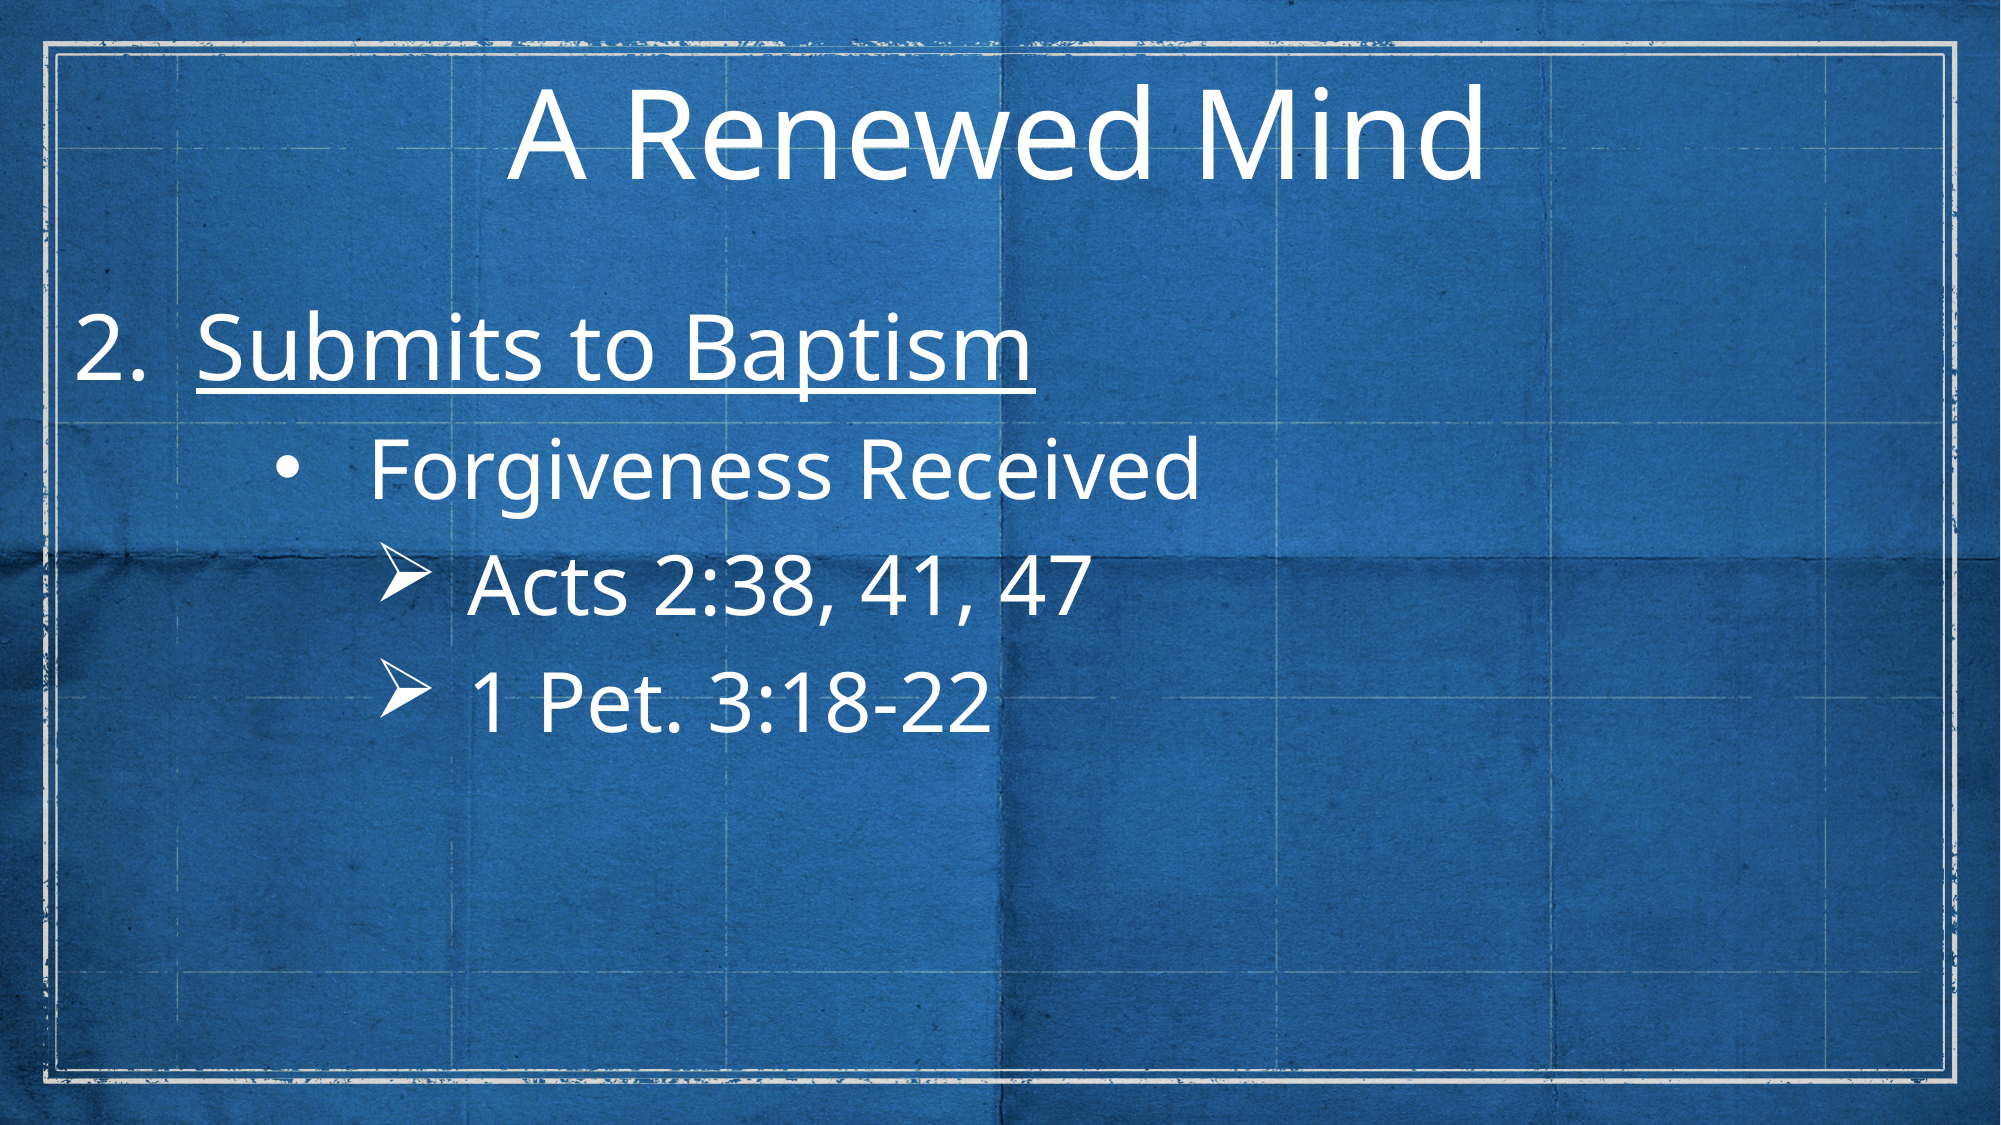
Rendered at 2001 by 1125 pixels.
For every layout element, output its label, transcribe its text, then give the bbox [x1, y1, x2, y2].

text_box A Renewed Mind [48, 47, 1952, 200]
text_box Submits to Baptism Forgiveness Received Acts 2:38, 41, 47 1 Pet. 3:18-22 [59, 281, 1935, 1064]
picture [0, 0, 2001, 1125]
